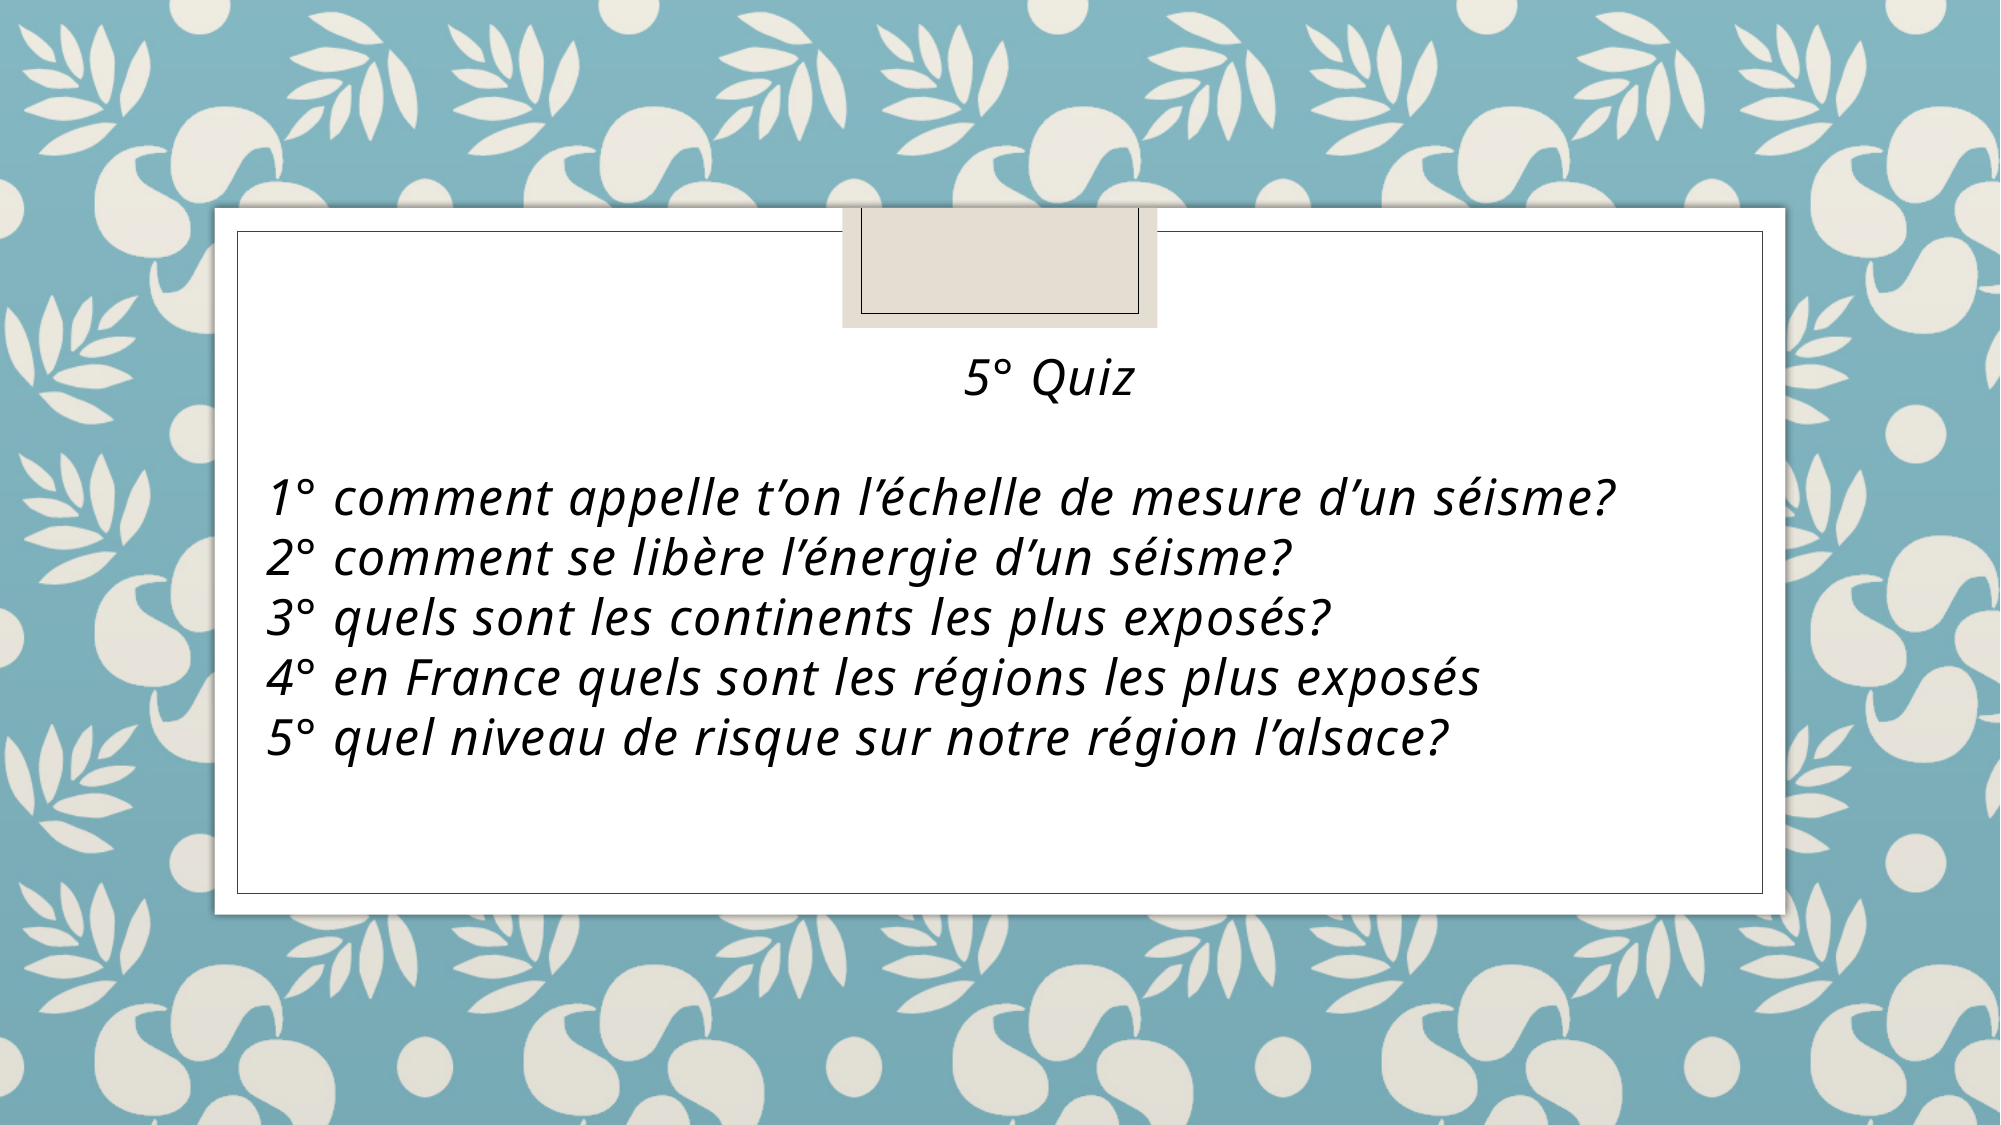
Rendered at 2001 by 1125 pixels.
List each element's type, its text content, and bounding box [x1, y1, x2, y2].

subtitle 5° Quiz 1° comment appelle t’on l’échelle de mesure d’un séisme? 2° comment se libère l’énergie d’un séisme? 3° quels sont les continents les plus exposés? 4° en France quels sont les régions les plus exposés 5° quel niveau de risque sur notre région l’alsace? [251, 337, 1740, 887]
